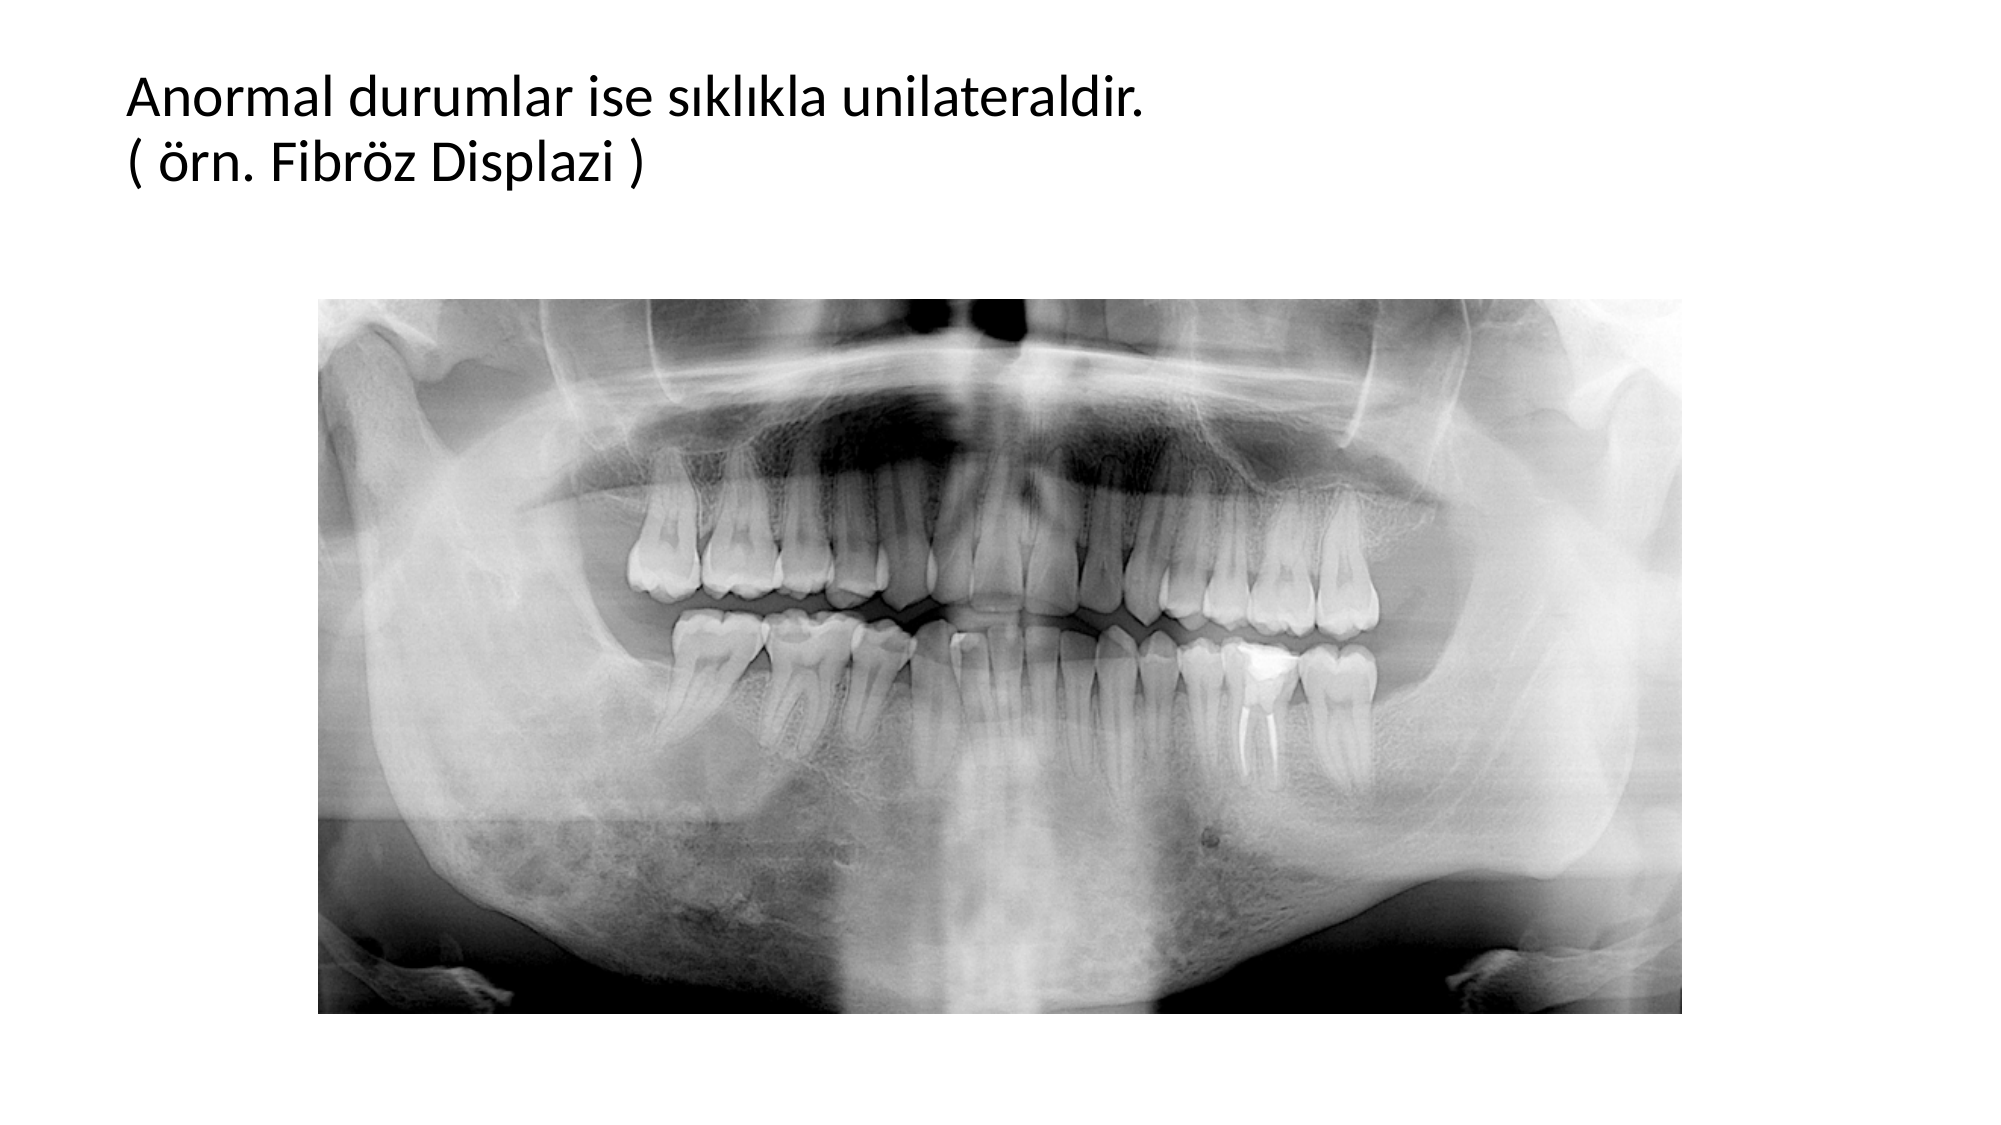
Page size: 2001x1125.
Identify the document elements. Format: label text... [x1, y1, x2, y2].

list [317, 299, 1682, 1014]
title Anormal durumlar ise sıklıkla unilateraldir. ( örn. Fibröz Displazi ) [111, 56, 1889, 275]
